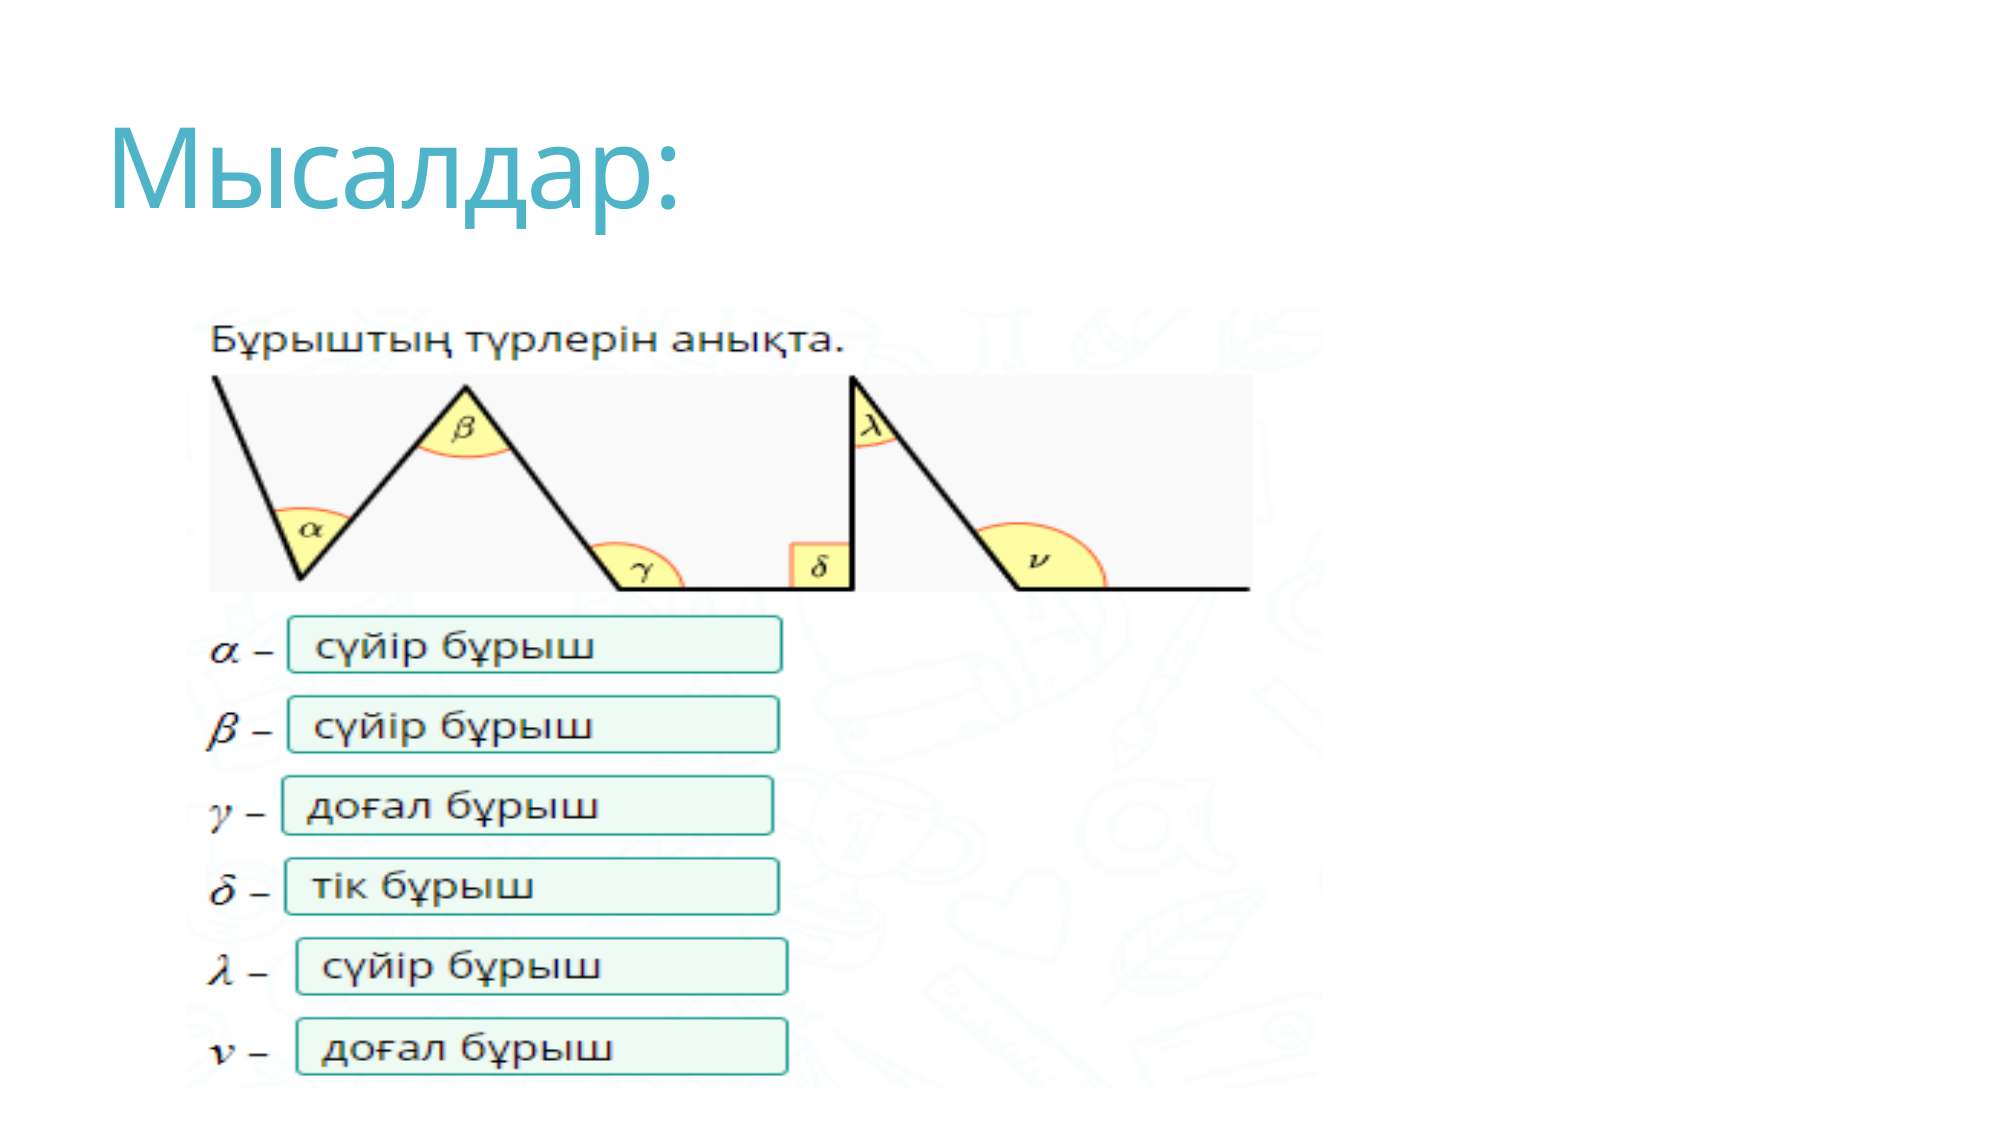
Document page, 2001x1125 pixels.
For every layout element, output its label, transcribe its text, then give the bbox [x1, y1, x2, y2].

picture [187, 309, 1323, 1089]
title Мысалдар: [89, 37, 1857, 310]
